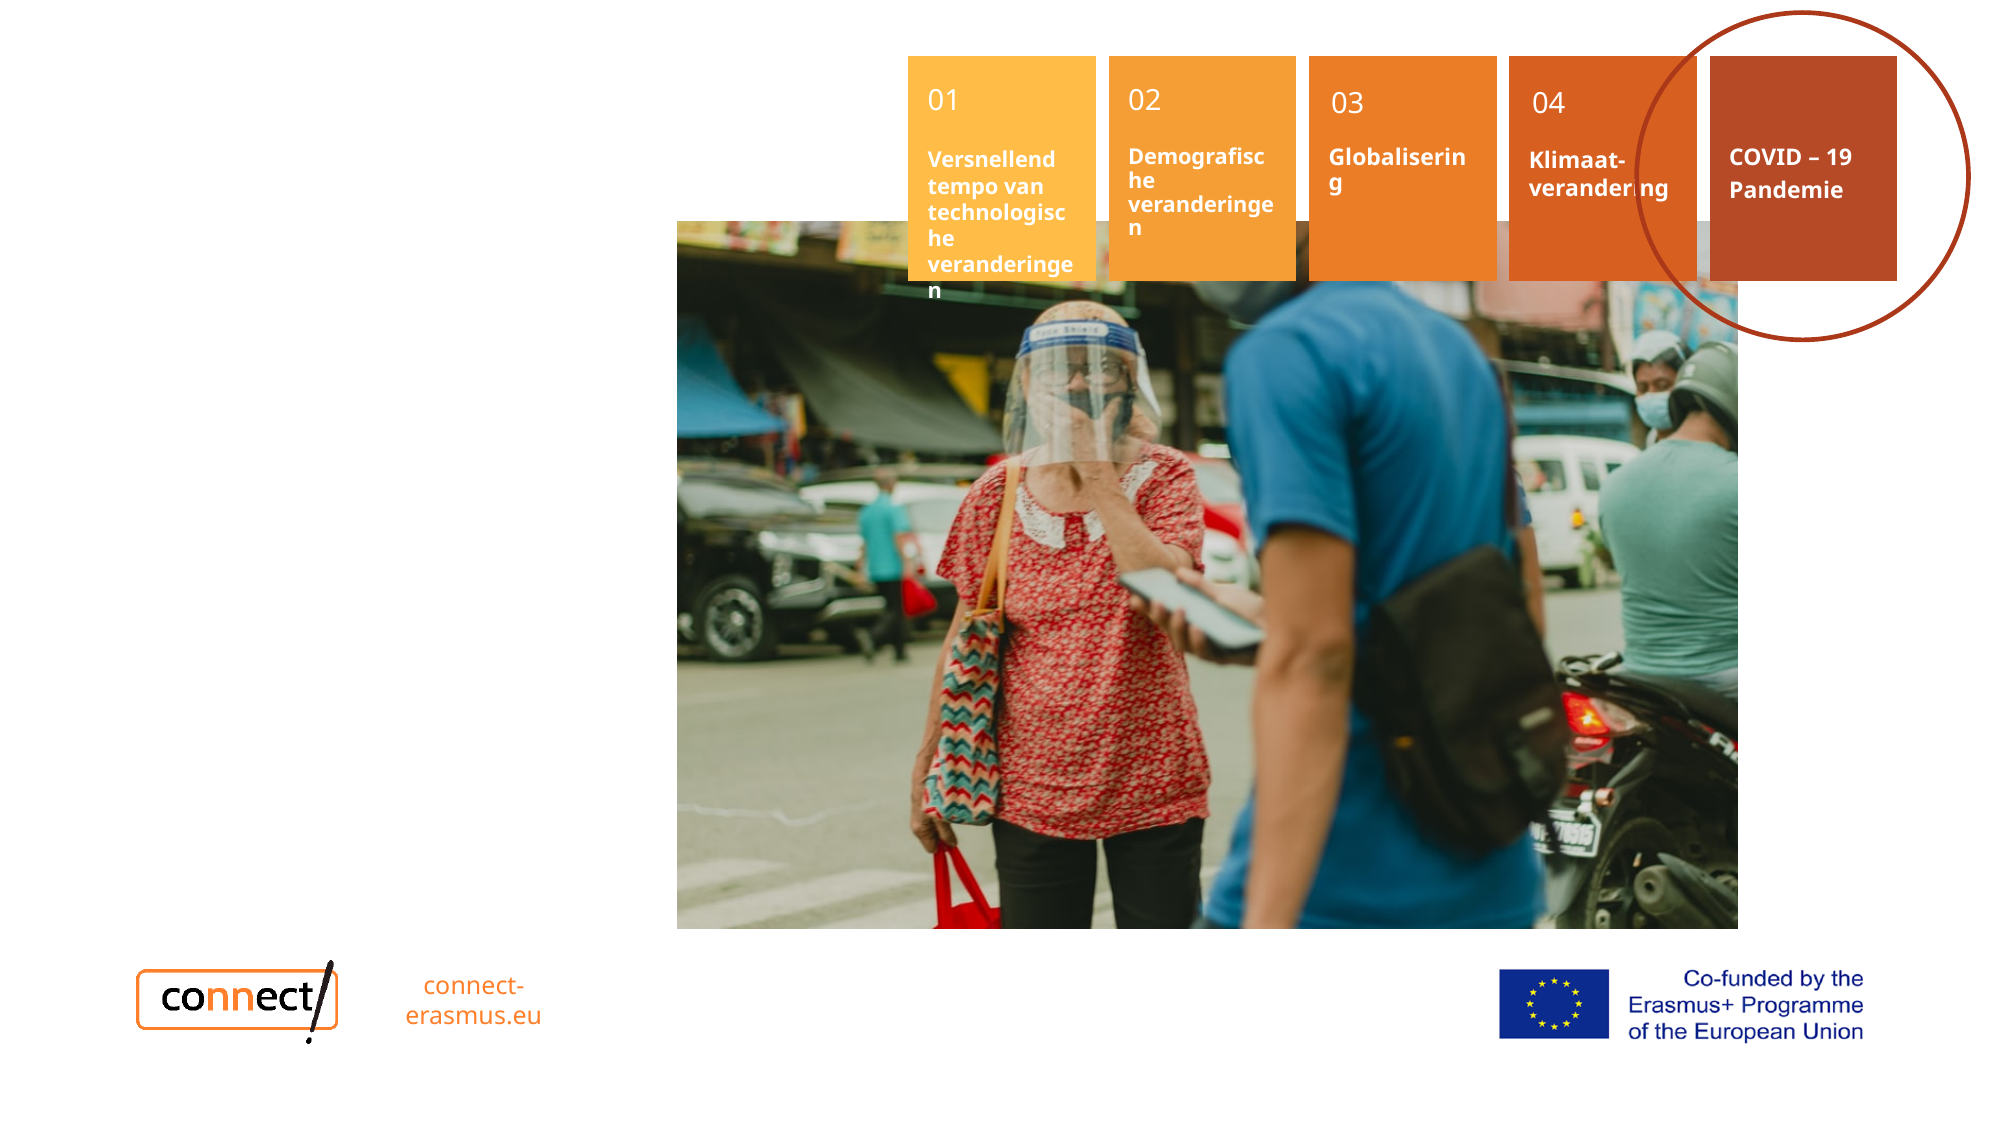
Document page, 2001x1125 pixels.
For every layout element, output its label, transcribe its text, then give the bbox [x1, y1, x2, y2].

picture [1498, 968, 1863, 1044]
picture [677, 221, 1738, 929]
picture [136, 960, 338, 1044]
footer connect-erasmus.eu [341, 976, 607, 1022]
text_box [1716, 11, 1889, 35]
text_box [908, 35, 1897, 302]
text_box [1738, 40, 1970, 341]
